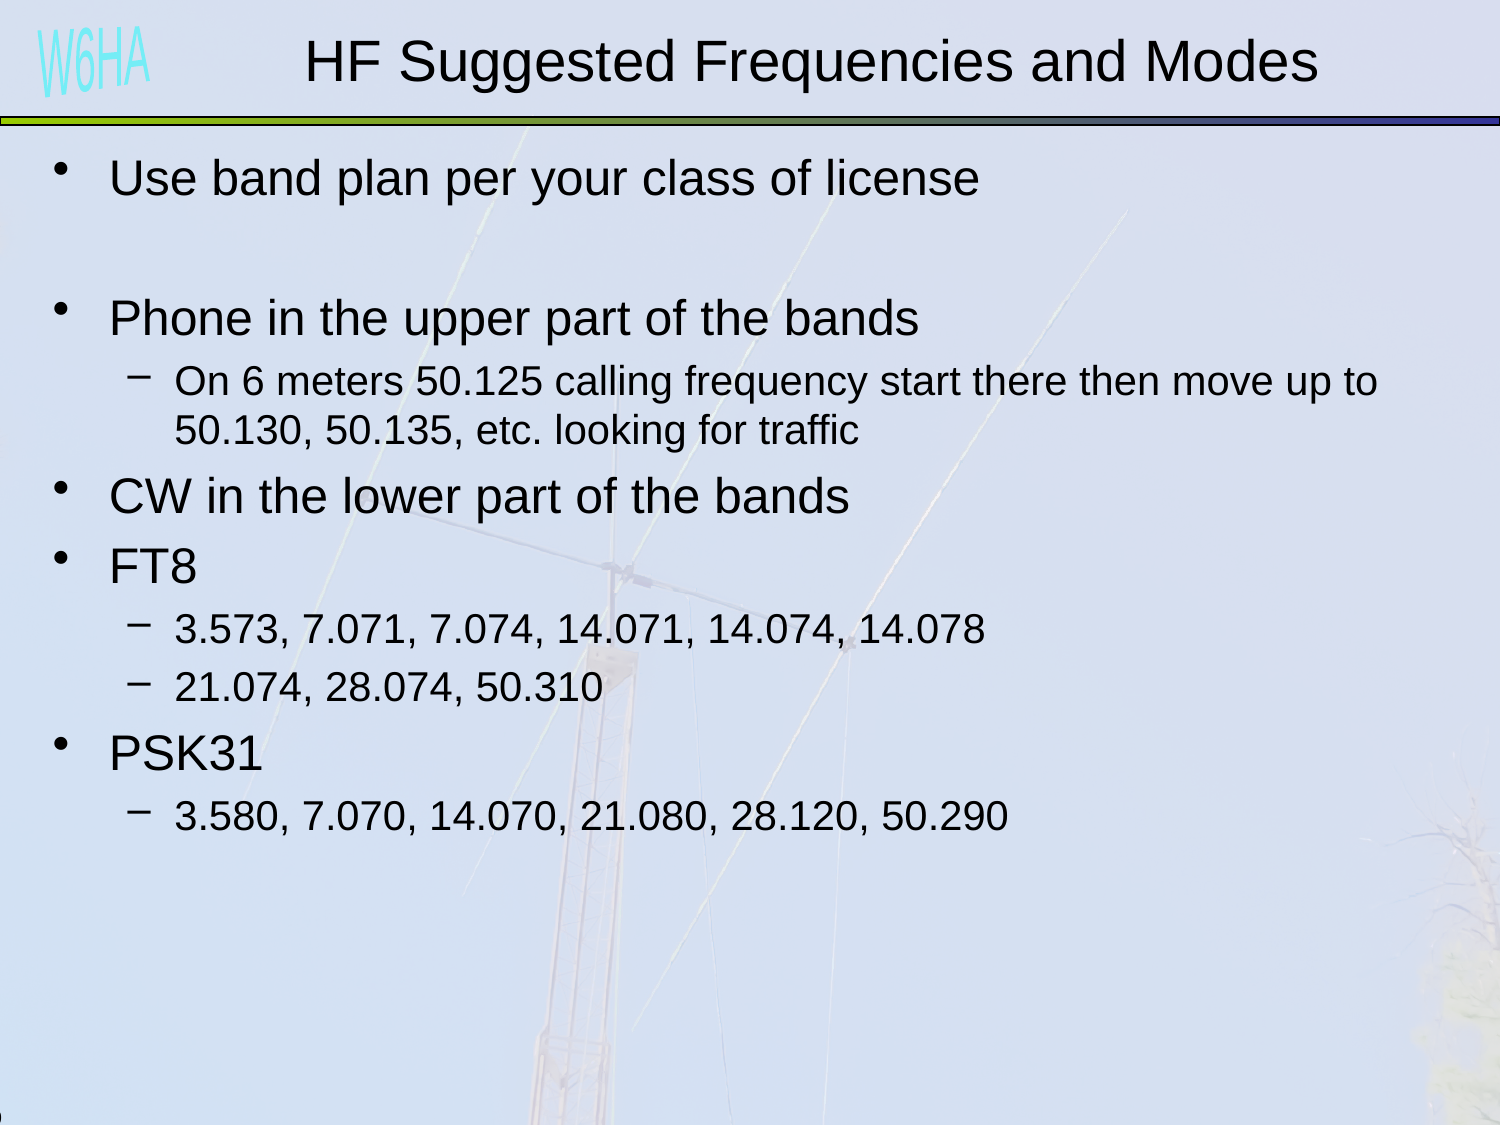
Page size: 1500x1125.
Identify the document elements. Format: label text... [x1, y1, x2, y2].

title HF Suggested Frequencies and Modes [137, 12, 1488, 113]
list Use band plan per your class of license Phone in the upper part of the bands On 6 meters 50.125 calling frequency start there then move up to 50.130, 50.135, etc. looking for traffic CW in the lower part of the bands FT8 3.573, 7.071, 7.074, 14.071, 14.074, 14.078 21.074, 28.074, 50.310 PSK31 3.580, 7.070, 14.070, 21.080, 28.120, 50.290 [37, 137, 1476, 1088]
